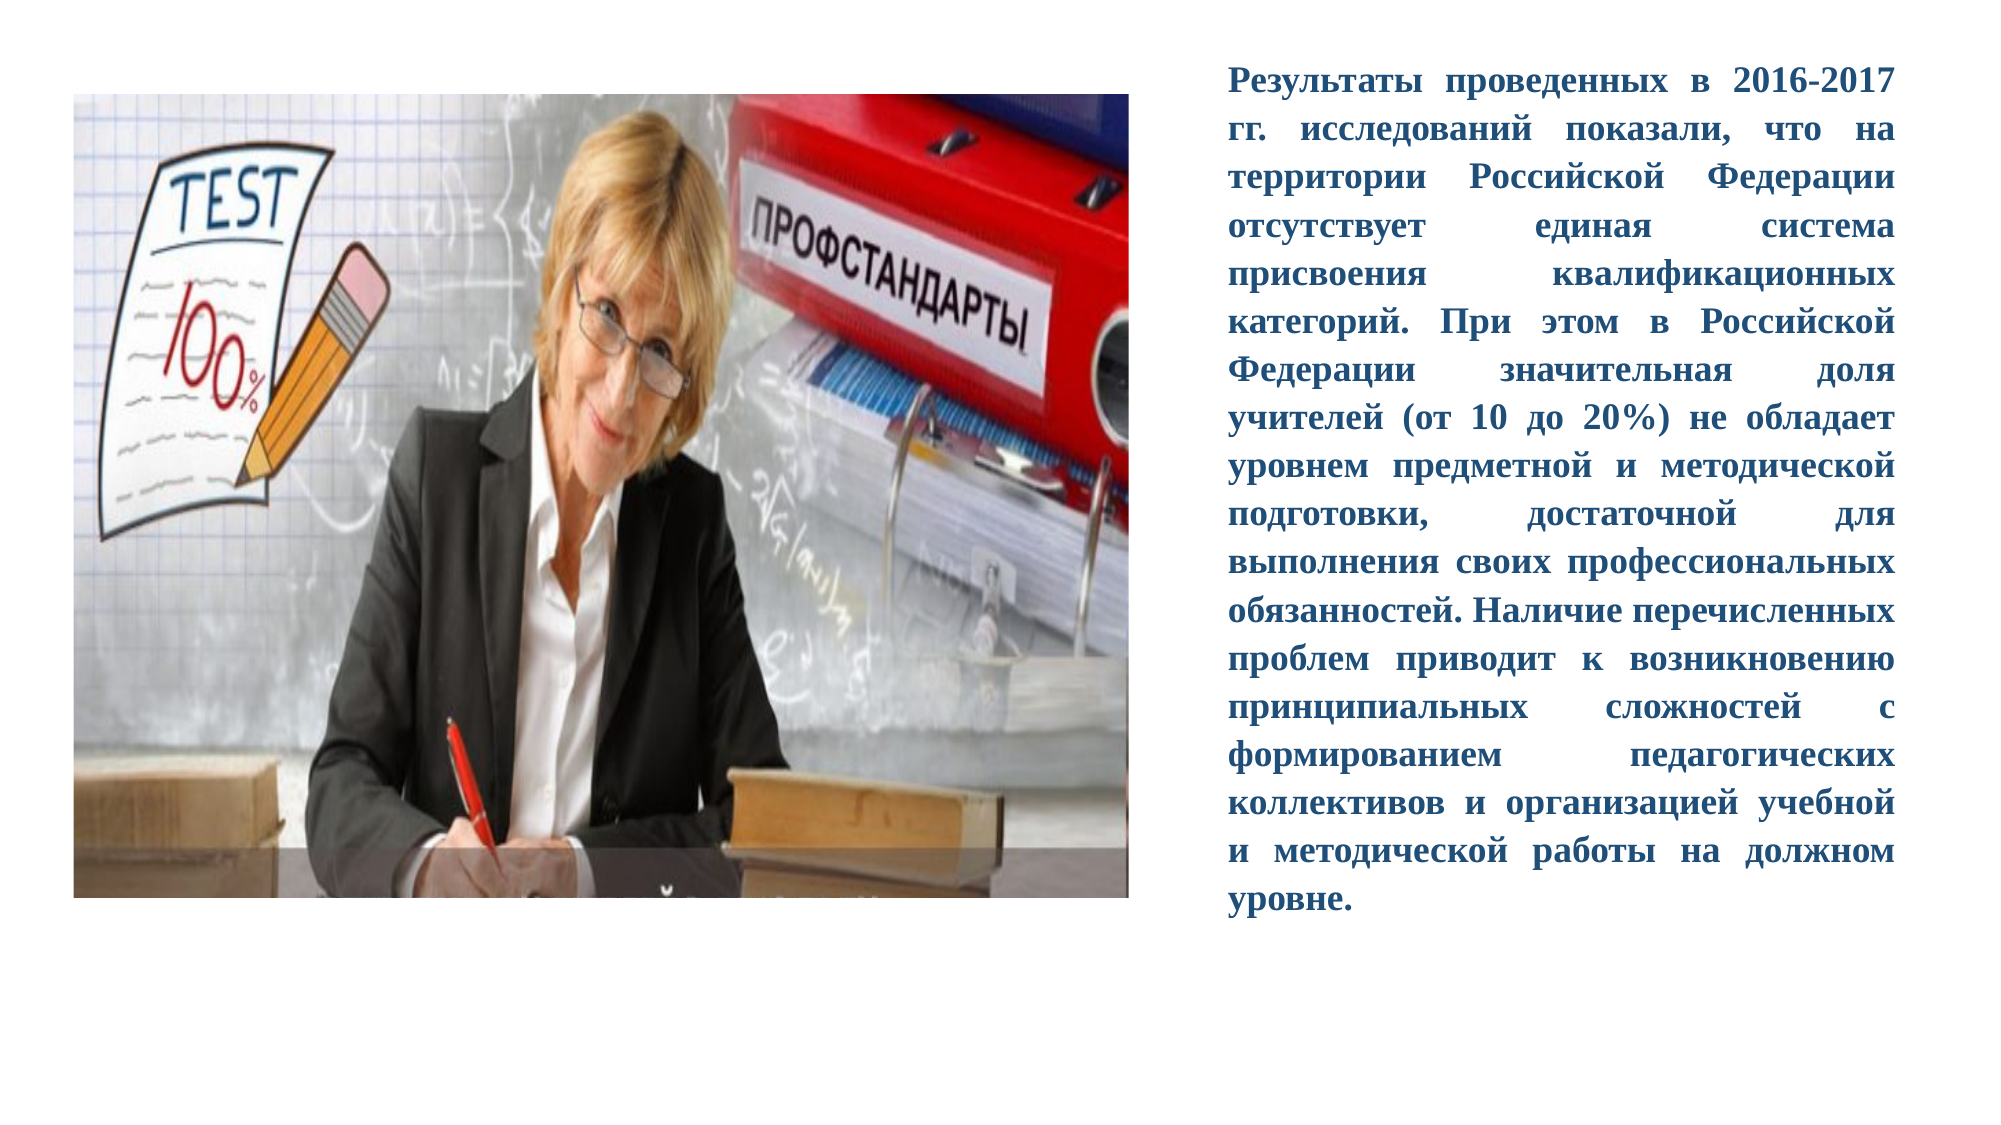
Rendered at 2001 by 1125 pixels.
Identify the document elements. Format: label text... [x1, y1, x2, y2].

picture [73, 94, 1129, 898]
text_box Результаты проведенных в 2016-2017 гг. исследований показали, что на территории Российской Федерации отсутствует единая система присвоения квалификационных категорий. При этом в Российской Федерации значительная доля учителей (от 10 до 20%) не обладает уровнем предметной и методической подготовки, достаточной для выполнения своих профессиональных обязанностей. Наличие перечисленных проблем приводит к возникновению принципиальных сложностей с формированием педагогических коллективов и организацией учебной и методической работы на должном уровне. [1213, 44, 1911, 926]
